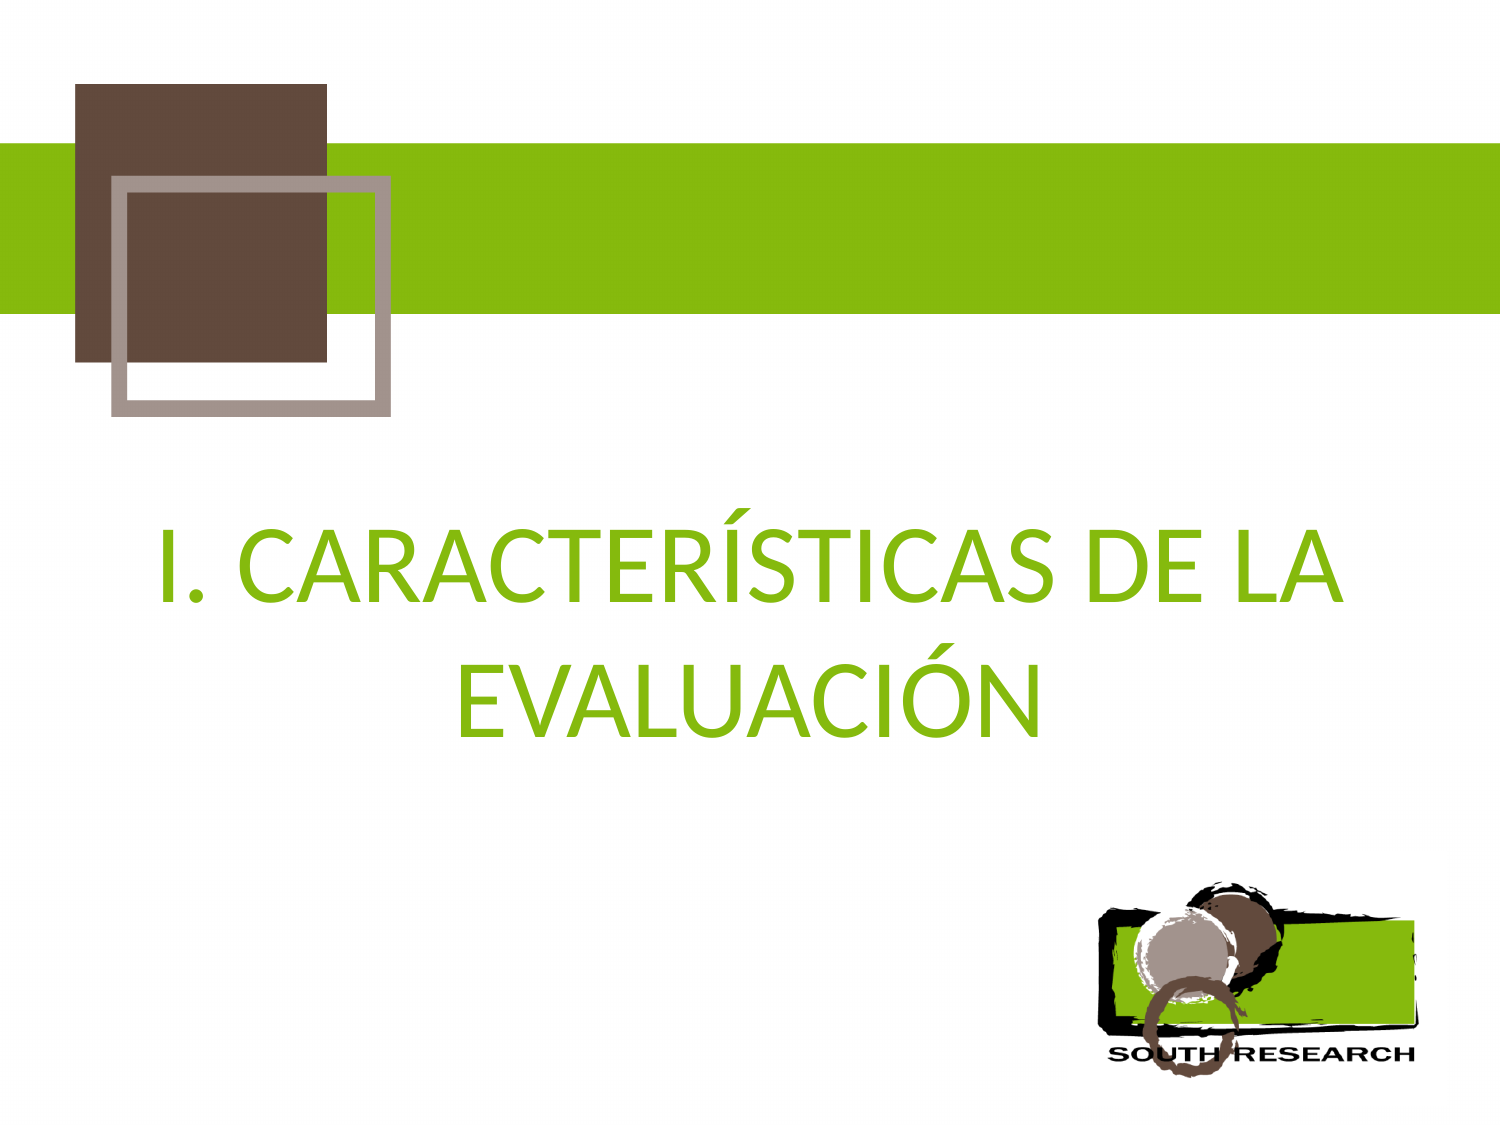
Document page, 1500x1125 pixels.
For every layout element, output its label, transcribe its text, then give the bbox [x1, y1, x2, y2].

picture [0, 0, 1500, 1125]
title I. CARACTERÍSTICAS DE LA EVALUACIÓN [112, 474, 1388, 776]
